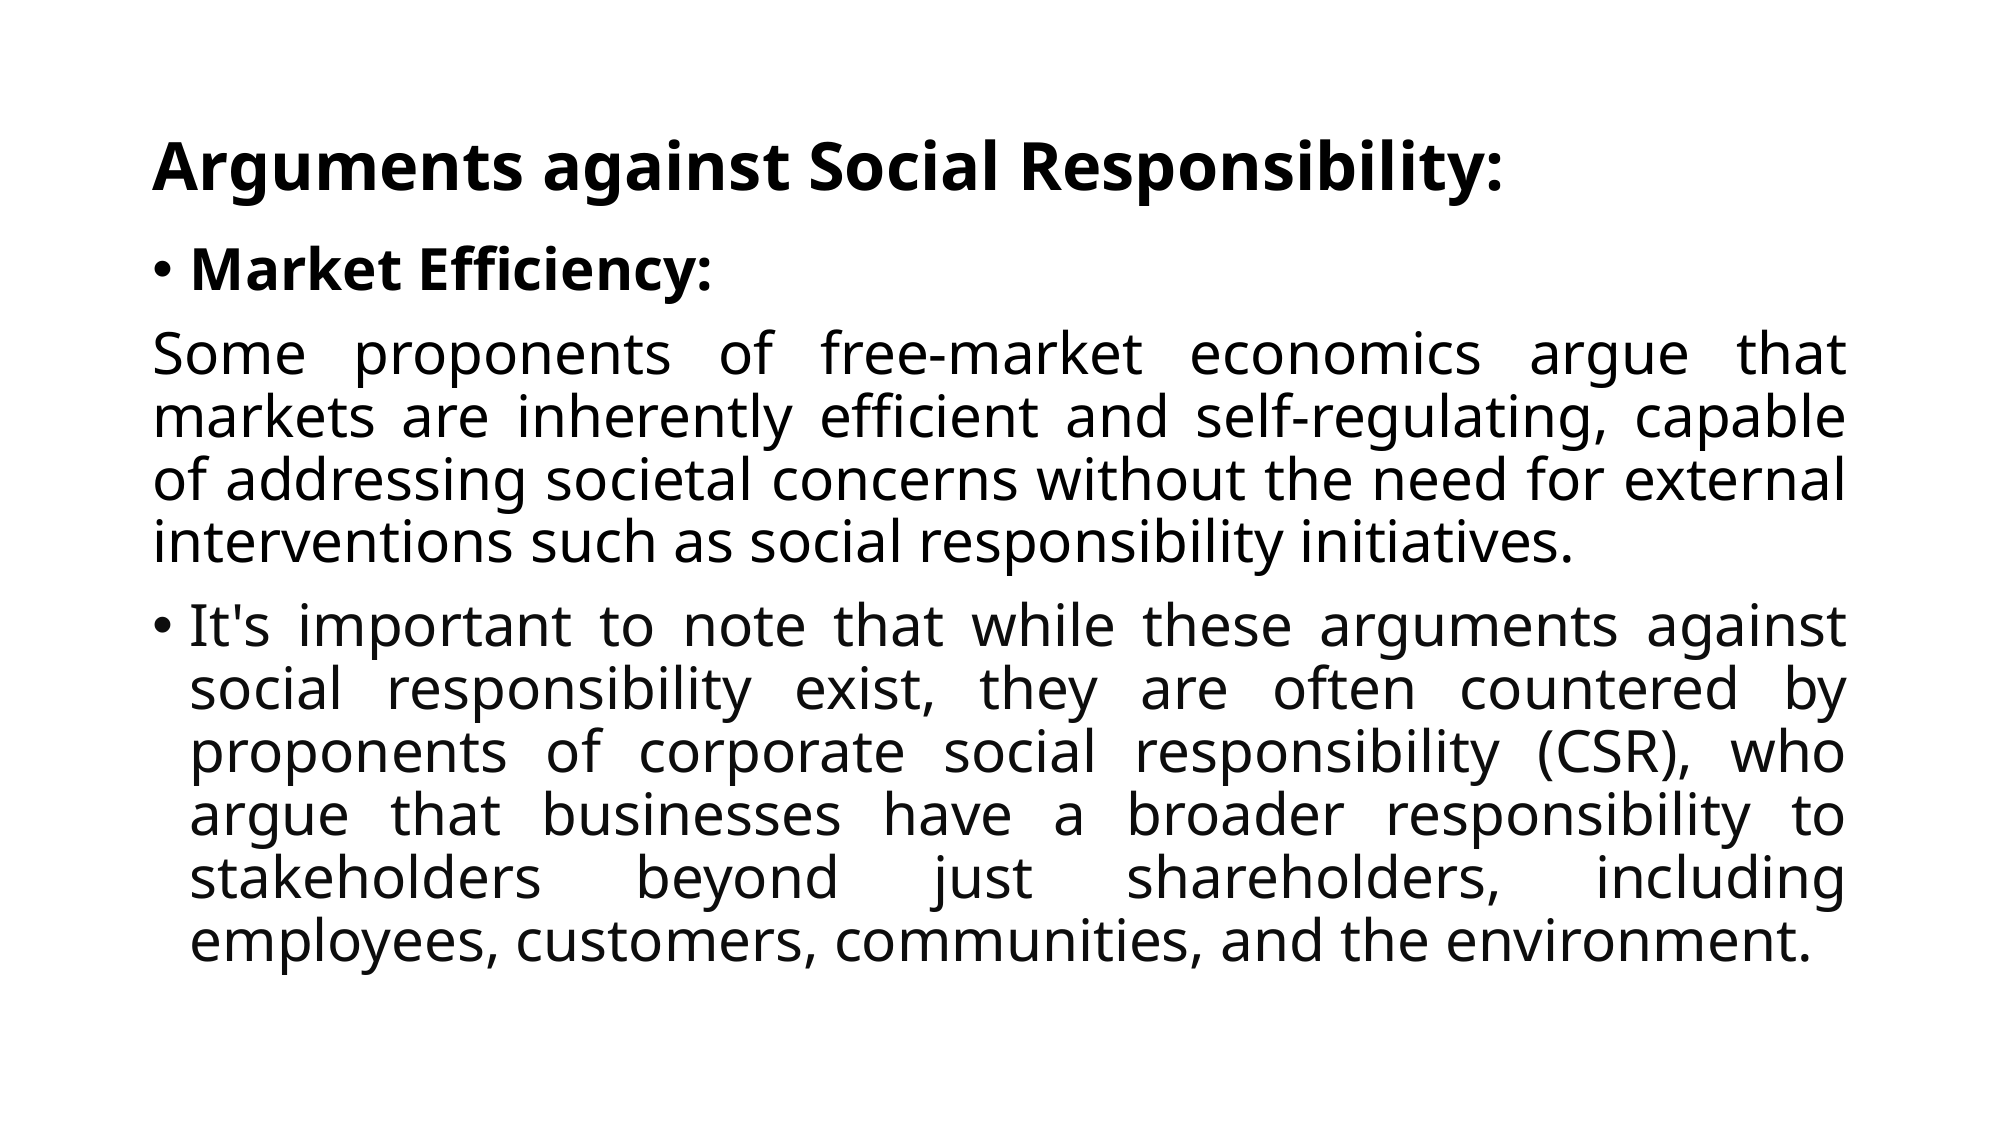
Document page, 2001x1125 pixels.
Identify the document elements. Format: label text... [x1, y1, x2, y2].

list Market Efficiency: Some proponents of free-market economics argue that markets are inherently efficient and self-regulating, capable of addressing societal concerns without the need for external interventions such as social responsibility initiatives. It's important to note that while these arguments against social responsibility exist, they are often countered by proponents of corporate social responsibility (CSR), who argue that businesses have a broader responsibility to stakeholders beyond just shareholders, including employees, customers, communities, and the environment. [137, 232, 1863, 1014]
title Arguments against Social Responsibility: [137, 59, 1863, 232]
